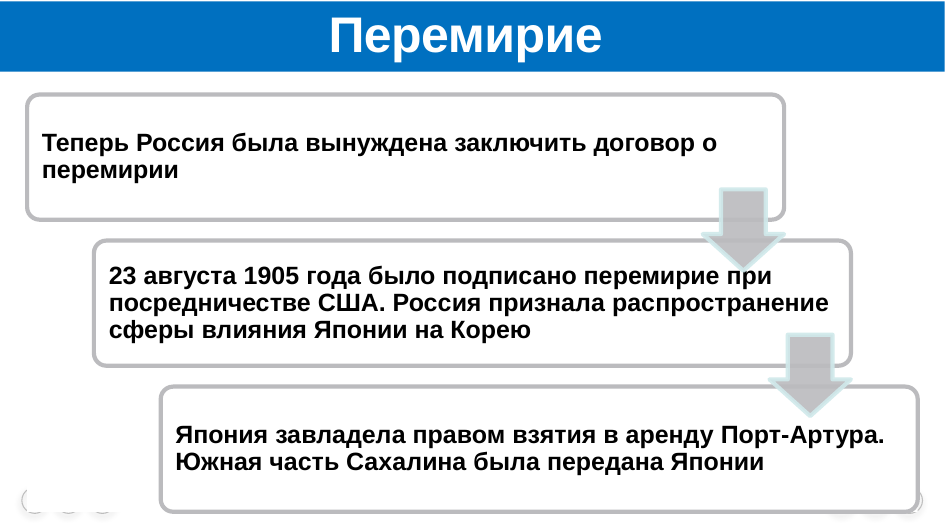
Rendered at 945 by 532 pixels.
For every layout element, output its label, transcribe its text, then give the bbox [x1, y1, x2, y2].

title Перемирие [0, 1, 945, 72]
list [26, 94, 918, 513]
